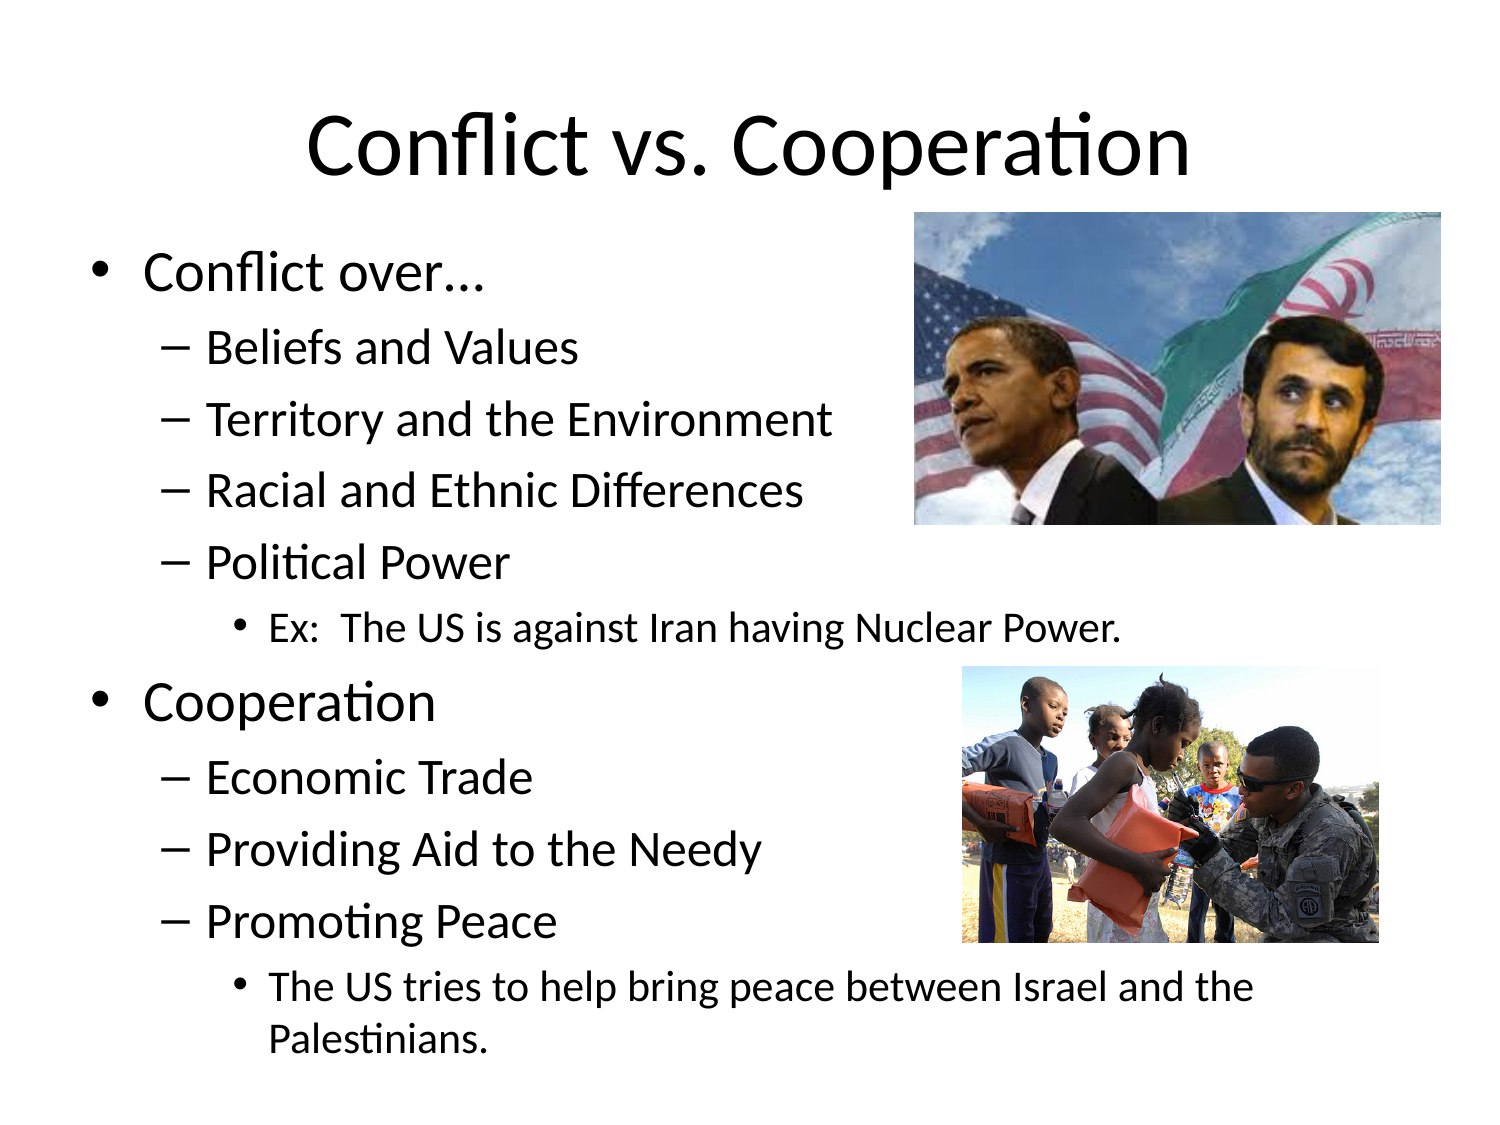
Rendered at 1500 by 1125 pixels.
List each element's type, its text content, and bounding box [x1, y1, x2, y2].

list Conflict over… Beliefs and Values Territory and the Environment Racial and Ethnic Differences Political Power Ex: The US is against Iran having Nuclear Power. Cooperation Economic Trade Providing Aid to the Needy Promoting Peace The US tries to help bring peace between Israel and the Palestinians. [75, 224, 1425, 1075]
picture [962, 666, 1379, 944]
picture [914, 212, 1441, 526]
title Conflict vs. Cooperation [75, 45, 1425, 224]
